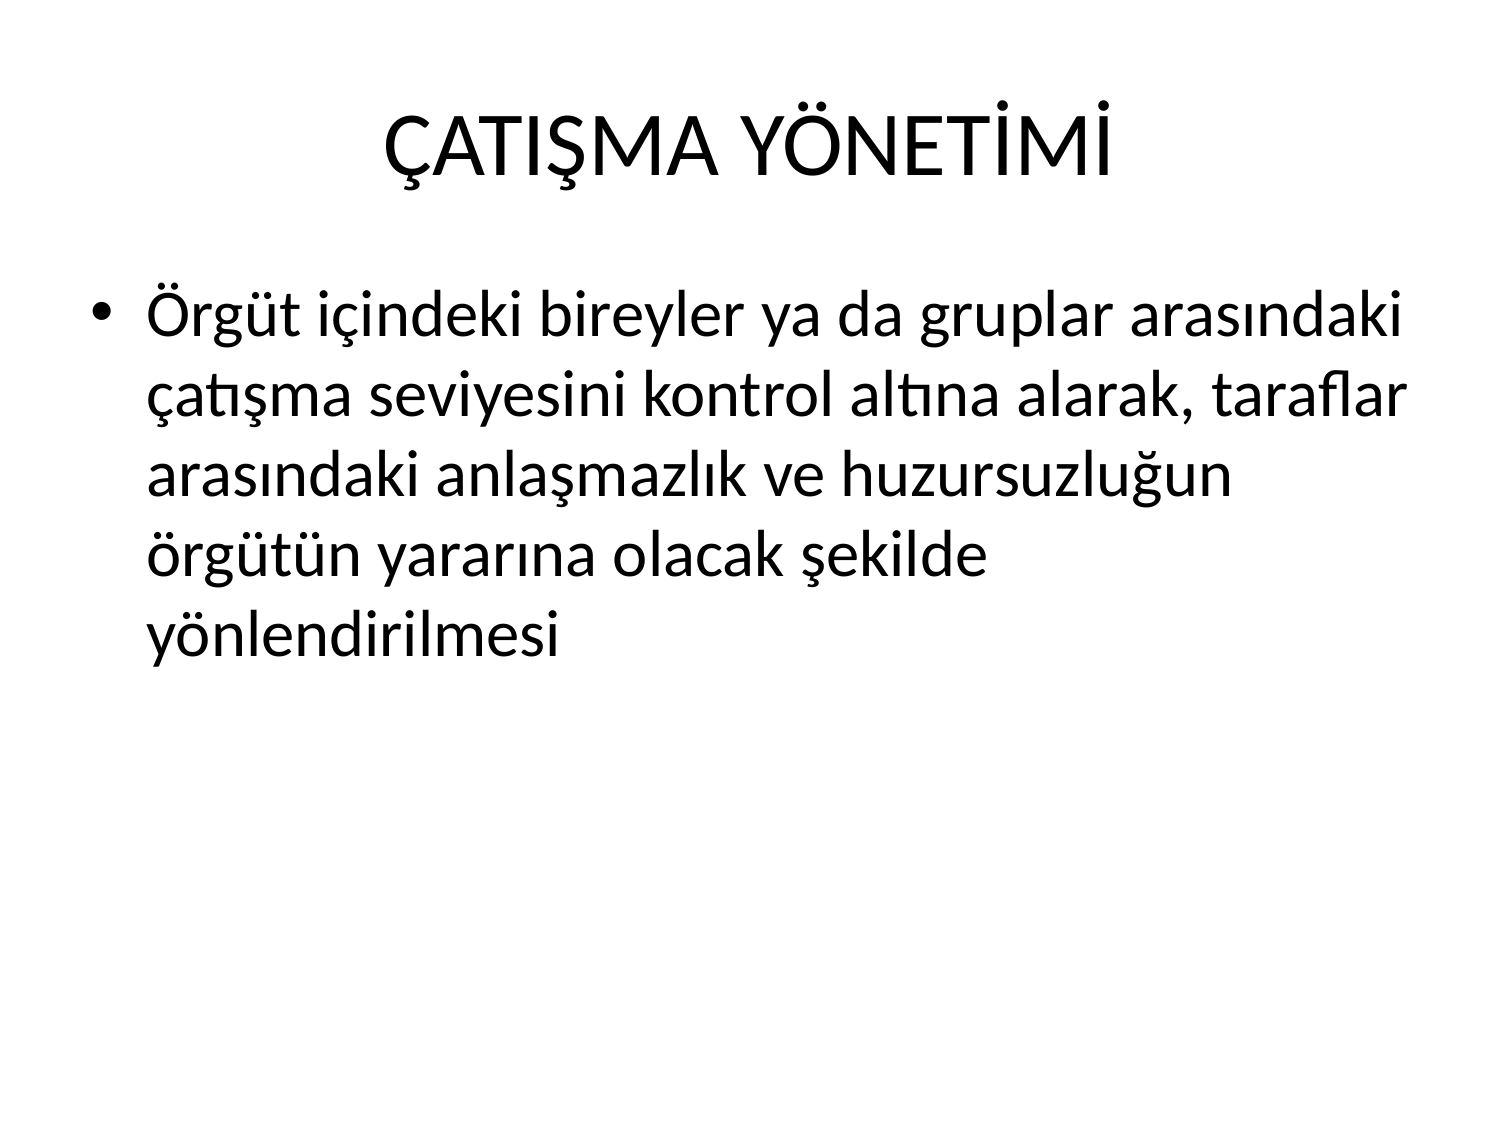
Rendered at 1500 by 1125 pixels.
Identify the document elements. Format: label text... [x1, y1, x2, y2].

list Örgüt içindeki bireyler ya da gruplar arasındaki çatışma seviyesini kontrol altına alarak, taraflar arasındaki anlaşmazlık ve huzursuzluğun örgütün yararına olacak şekilde yönlendirilmesi [75, 262, 1425, 1005]
title ÇATIŞMA YÖNETİMİ [75, 45, 1425, 233]
